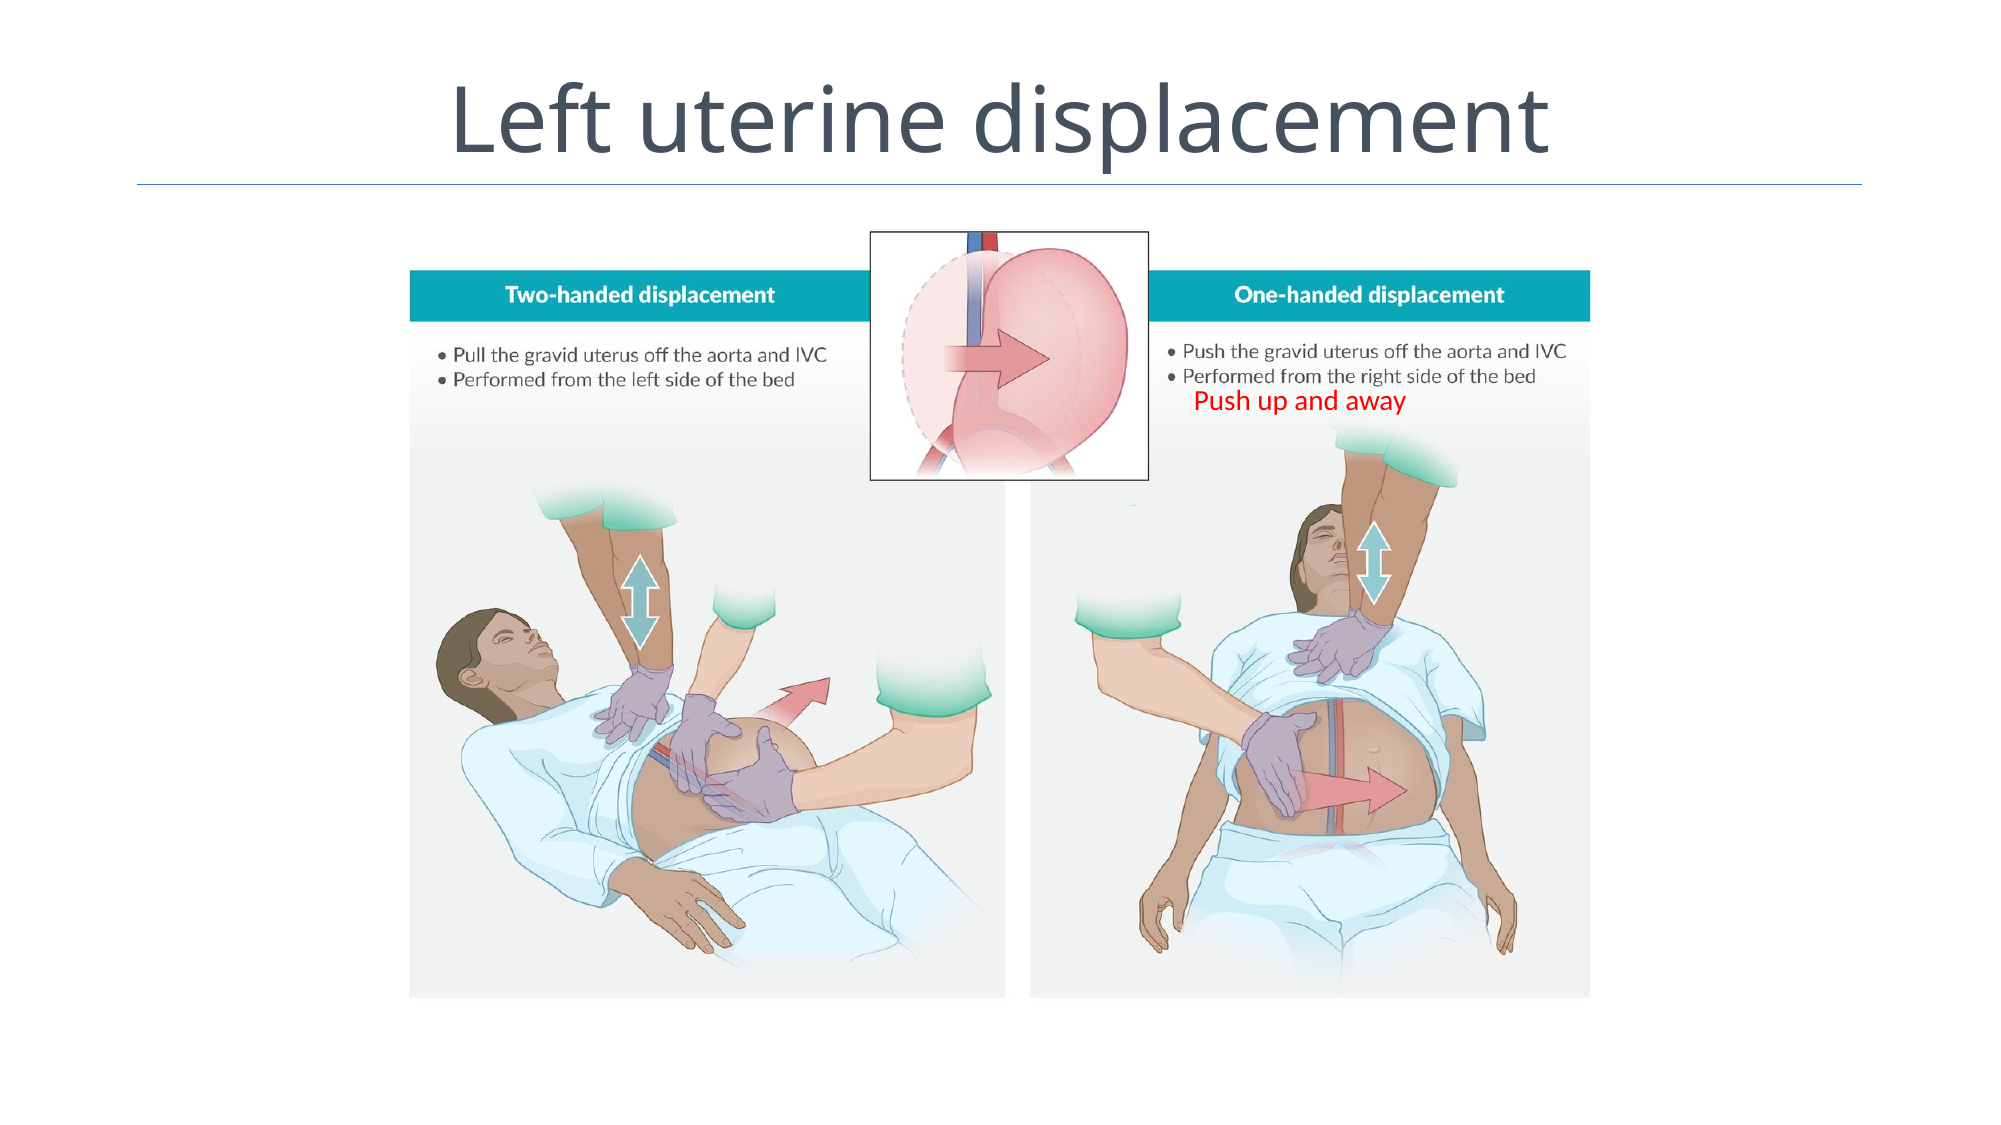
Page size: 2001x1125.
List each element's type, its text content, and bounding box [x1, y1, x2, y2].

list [390, 214, 1610, 1014]
title Left uterine displacement [137, 59, 1863, 185]
